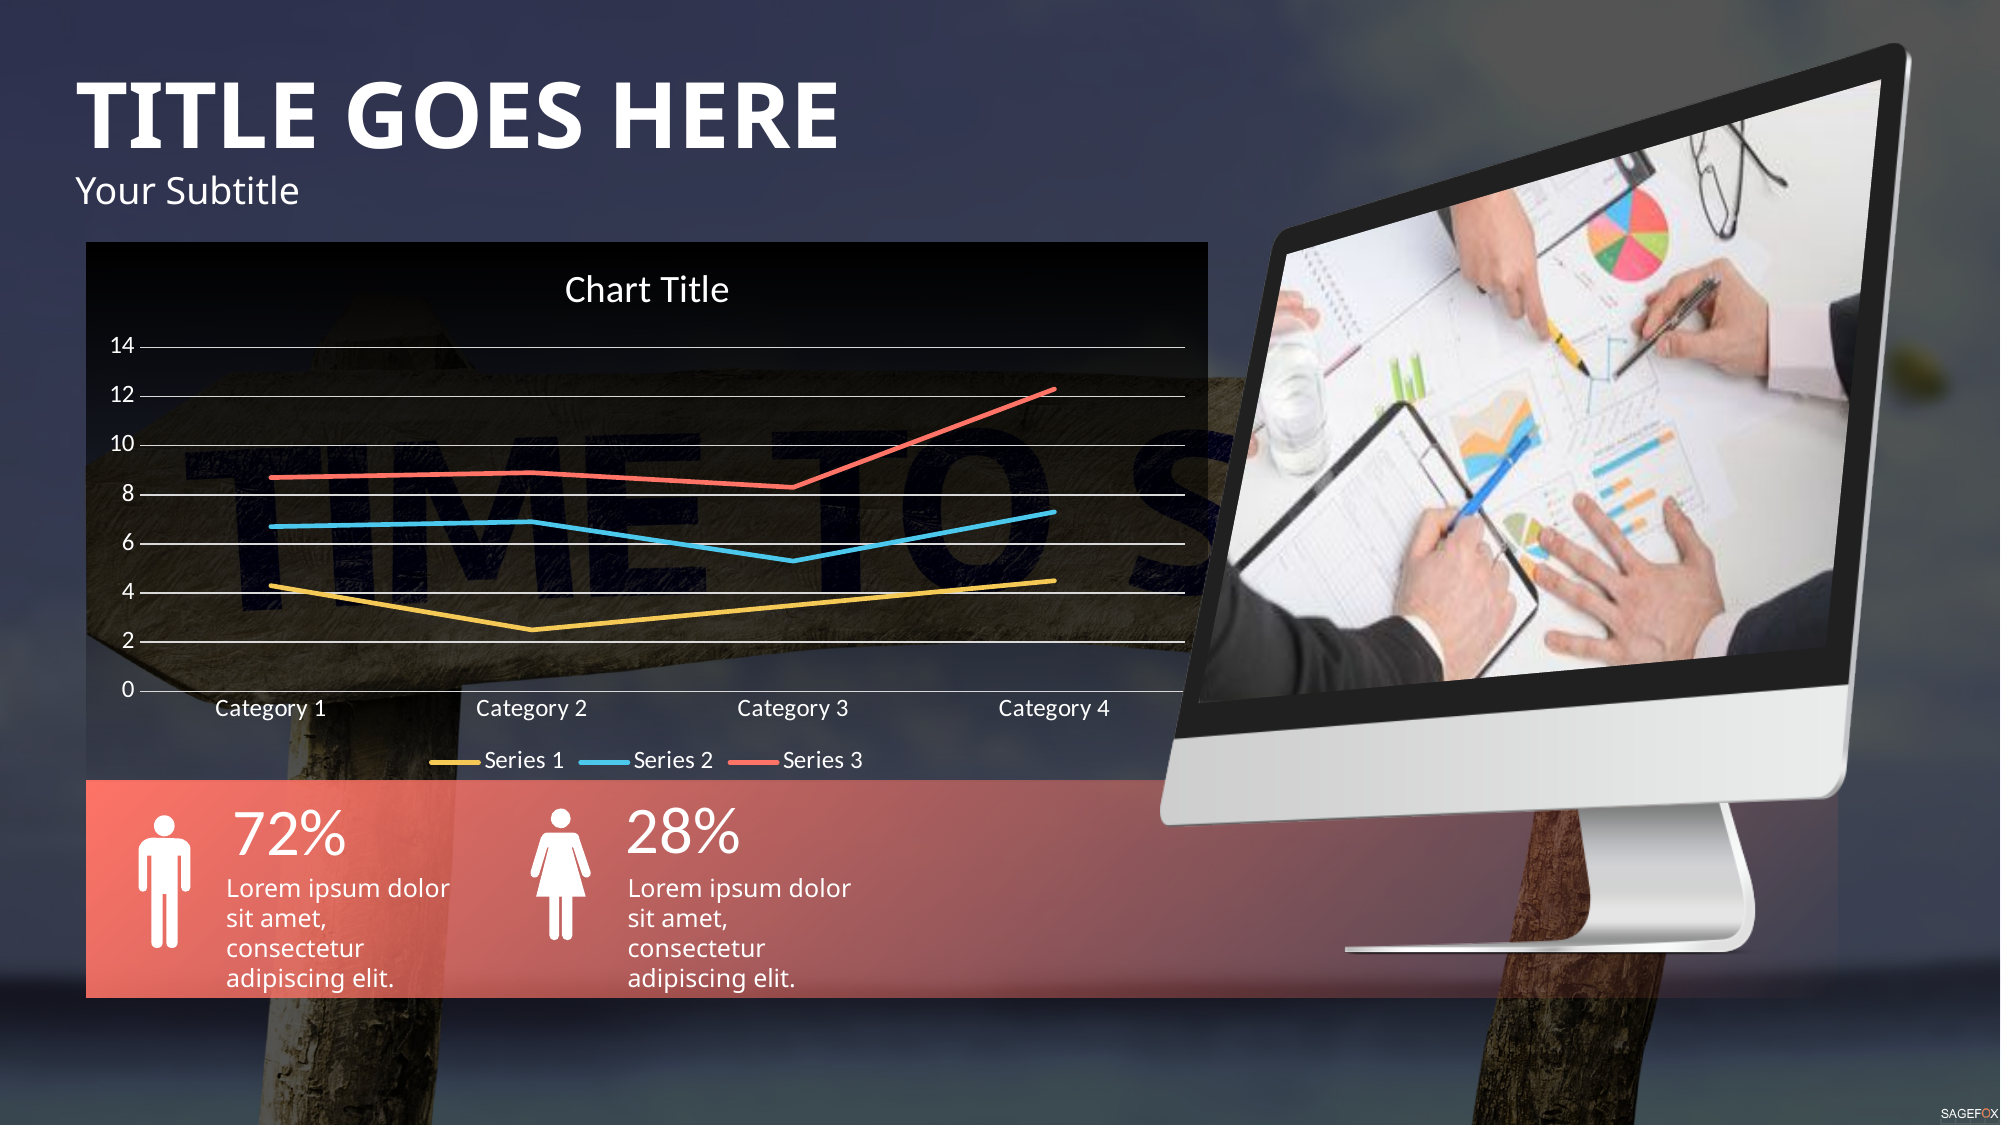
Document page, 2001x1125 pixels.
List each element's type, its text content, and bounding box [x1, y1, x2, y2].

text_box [529, 808, 592, 941]
text_box TITLE GOES HERE Your Subtitle [60, 49, 1036, 220]
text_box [138, 815, 191, 948]
text_box [86, 782, 211, 998]
text_box [369, 782, 612, 998]
chart [86, 242, 1160, 782]
text_box [762, 782, 1160, 998]
text_box Lorem ipsum dolor sit amet, consectetur adipiscing elit. [612, 865, 869, 1000]
text_box 72% [211, 782, 369, 865]
picture [0, 0, 2001, 1125]
text_box 28% [605, 782, 762, 875]
text_box Lorem ipsum dolor sit amet, consectetur adipiscing elit. [211, 865, 468, 1000]
